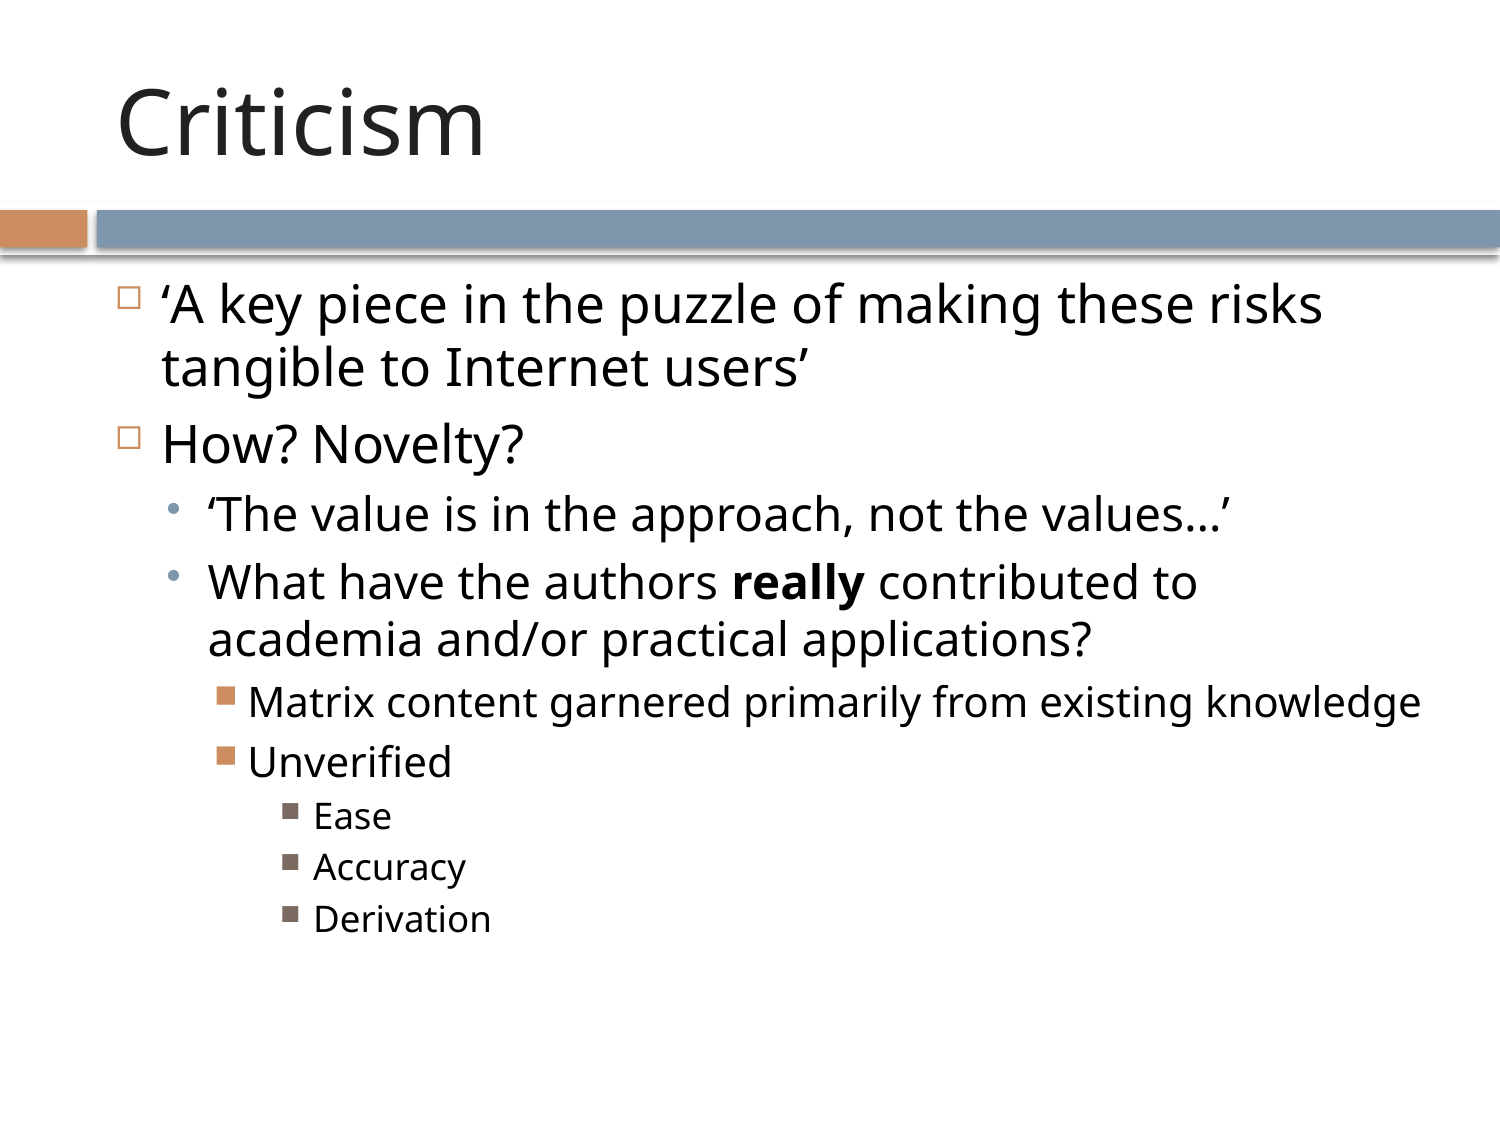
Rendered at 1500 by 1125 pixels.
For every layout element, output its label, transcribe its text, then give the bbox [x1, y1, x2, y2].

title Criticism [100, 37, 1438, 200]
list ‘A key piece in the puzzle of making these risks tangible to Internet users’ How? Novelty? ‘The value is in the approach, not the values…’ What have the authors really contributed to academia and/or practical applications? Matrix content garnered primarily from existing knowledge Unverified Ease Accuracy Derivation [100, 262, 1438, 1000]
